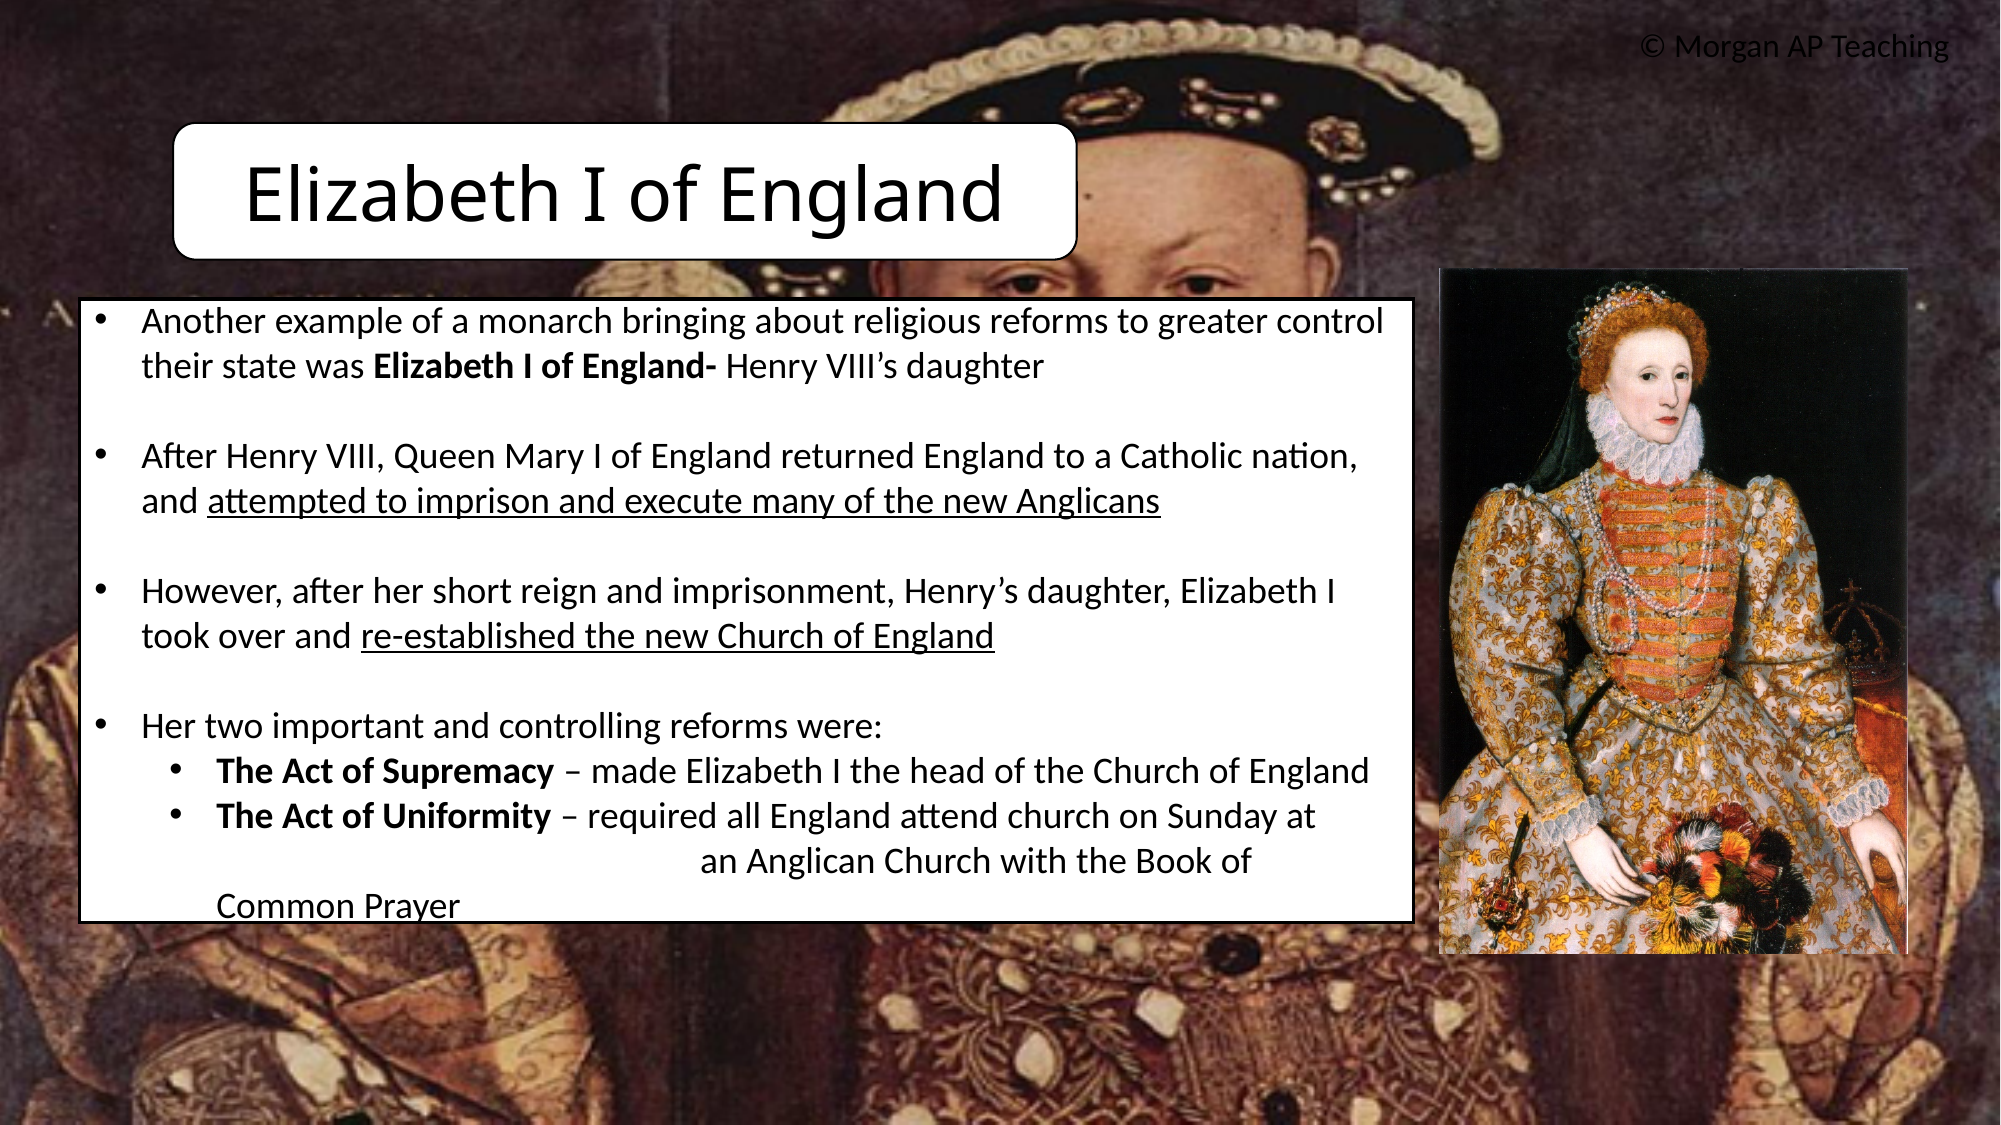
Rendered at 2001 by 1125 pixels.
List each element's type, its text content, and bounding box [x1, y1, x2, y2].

text_box Another example of a monarch bringing about religious reforms to greater control their state was Elizabeth I of England- Henry VIII’s daughter After Henry VIII, Queen Mary I of England returned England to a Catholic nation, and attempted to imprison and execute many of the new Anglicans However, after her short reign and imprisonment, Henry’s daughter, Elizabeth I took over and re-established the new Church of England Her two important and controlling reforms were: The Act of Supremacy – made Elizabeth I the head of the Church of England The Act of Uniformity – required all England attend church on Sunday at an Anglican Church with the Book of Common Prayer [79, 298, 1415, 923]
picture [0, 0, 2001, 1125]
text_box © Morgan AP Teaching [1624, 16, 2000, 72]
text_box Elizabeth I of England [172, 121, 1078, 261]
